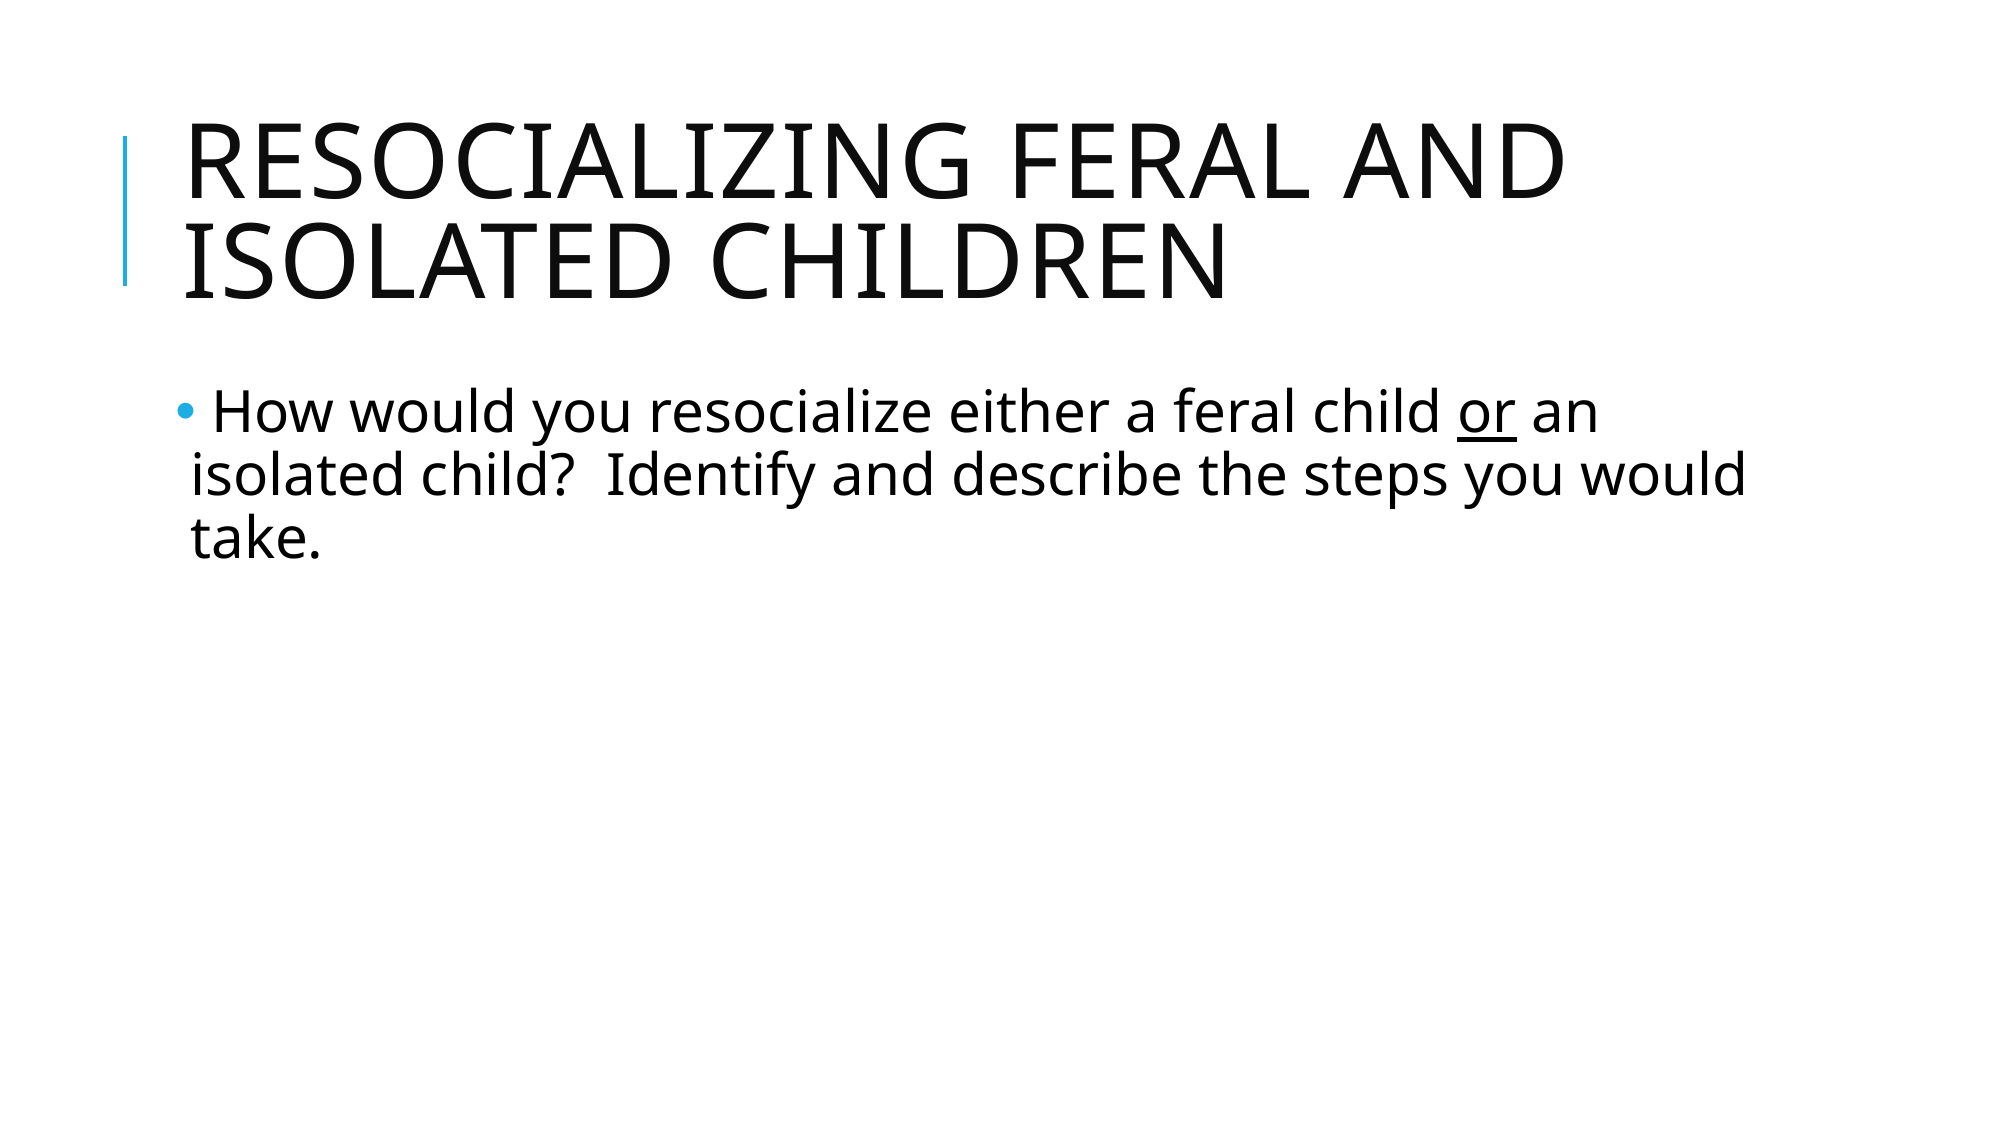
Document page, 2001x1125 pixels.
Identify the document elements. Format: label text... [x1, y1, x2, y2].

title Resocializing feral and Isolated children [168, 96, 1763, 342]
list How would you resocialize either a feral child or an isolated child? Identify and describe the steps you would take. [168, 375, 1763, 1035]
